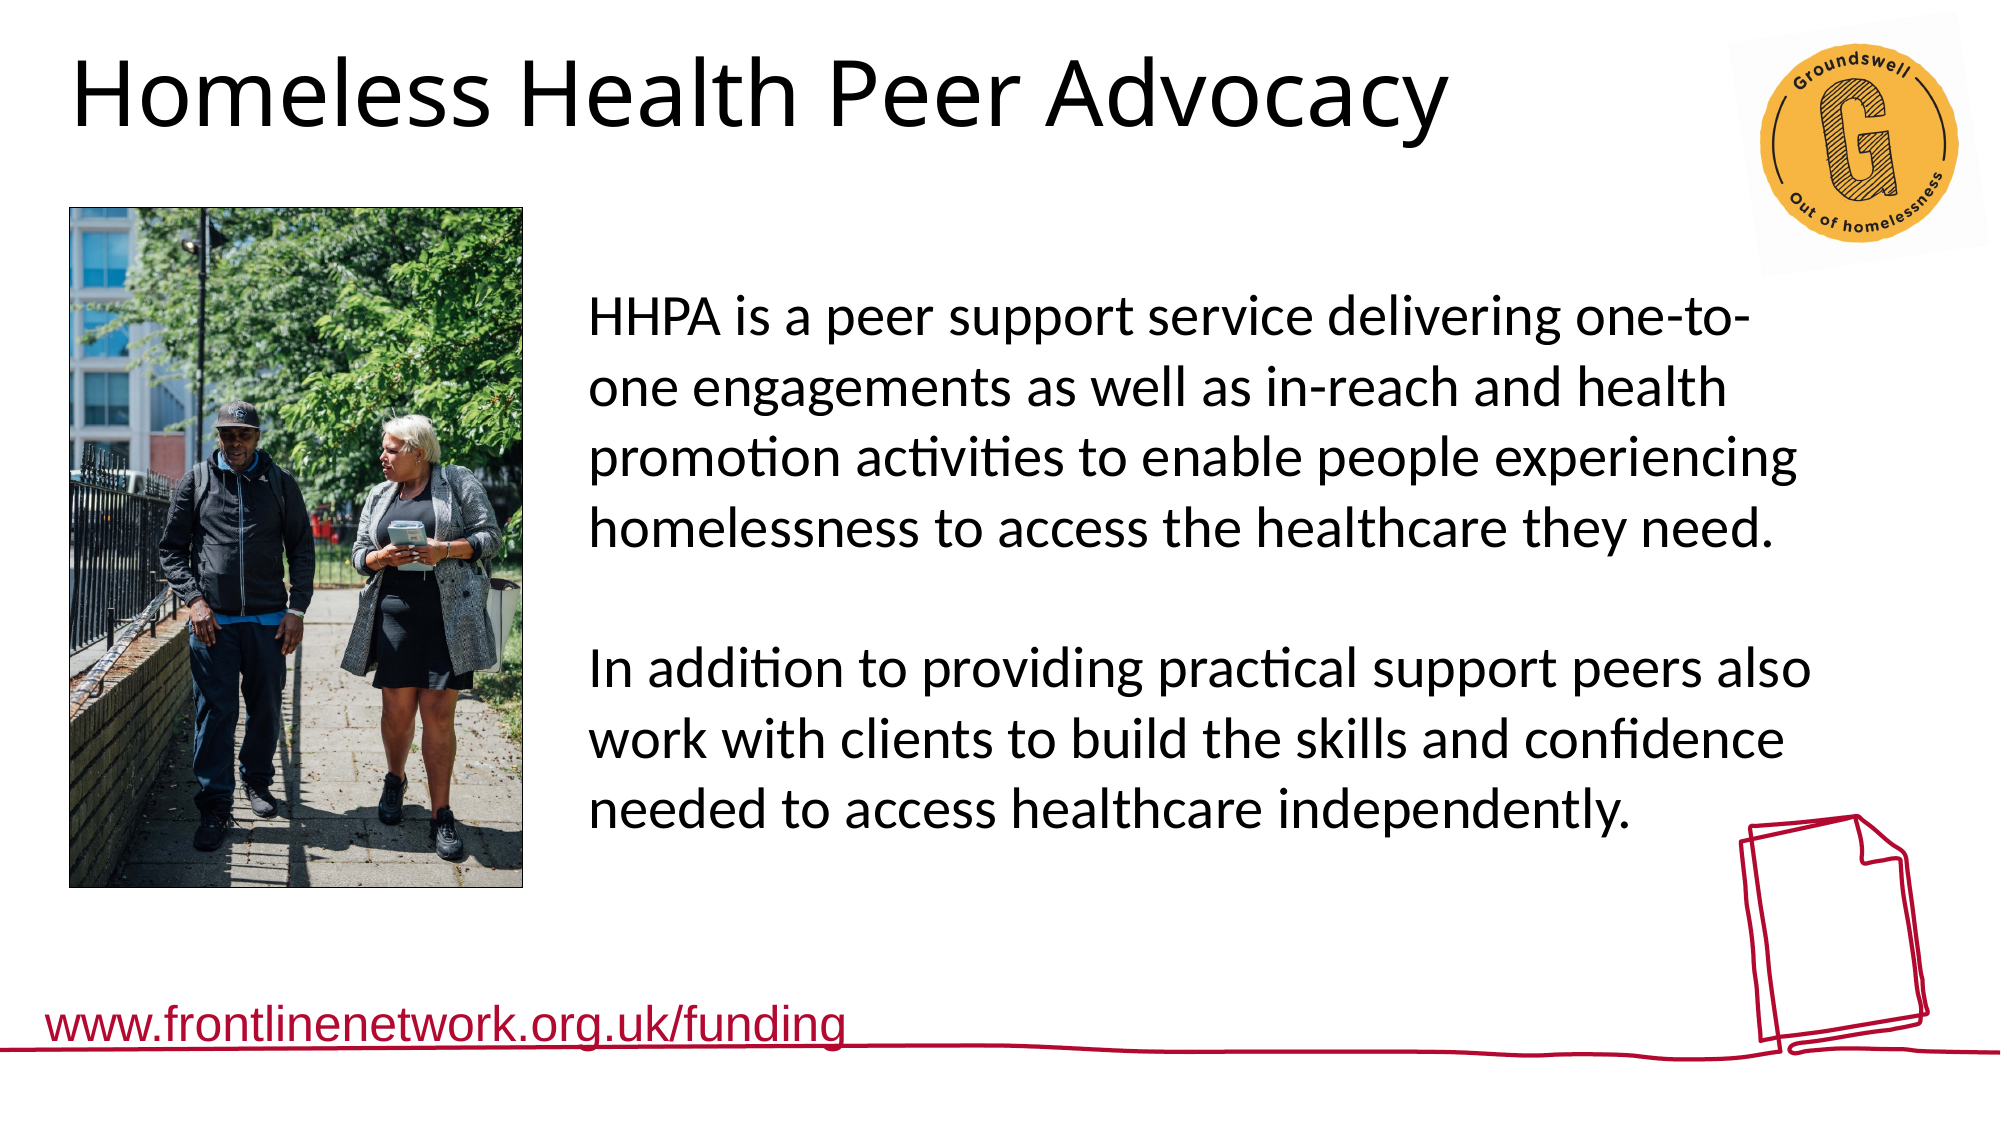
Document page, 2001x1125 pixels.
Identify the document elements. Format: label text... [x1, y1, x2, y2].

picture [0, 0, 2001, 1125]
text_box Homeless Health Peer Advocacy [54, 34, 1743, 159]
text_box HHPA is a peer support service delivering one-to-one engagements as well as in-reach and health promotion activities to enable people experiencing homelessness to access the healthcare they need. In addition to providing practical support peers also work with clients to build the skills and confidence needed to access healthcare independently. [573, 269, 1832, 856]
